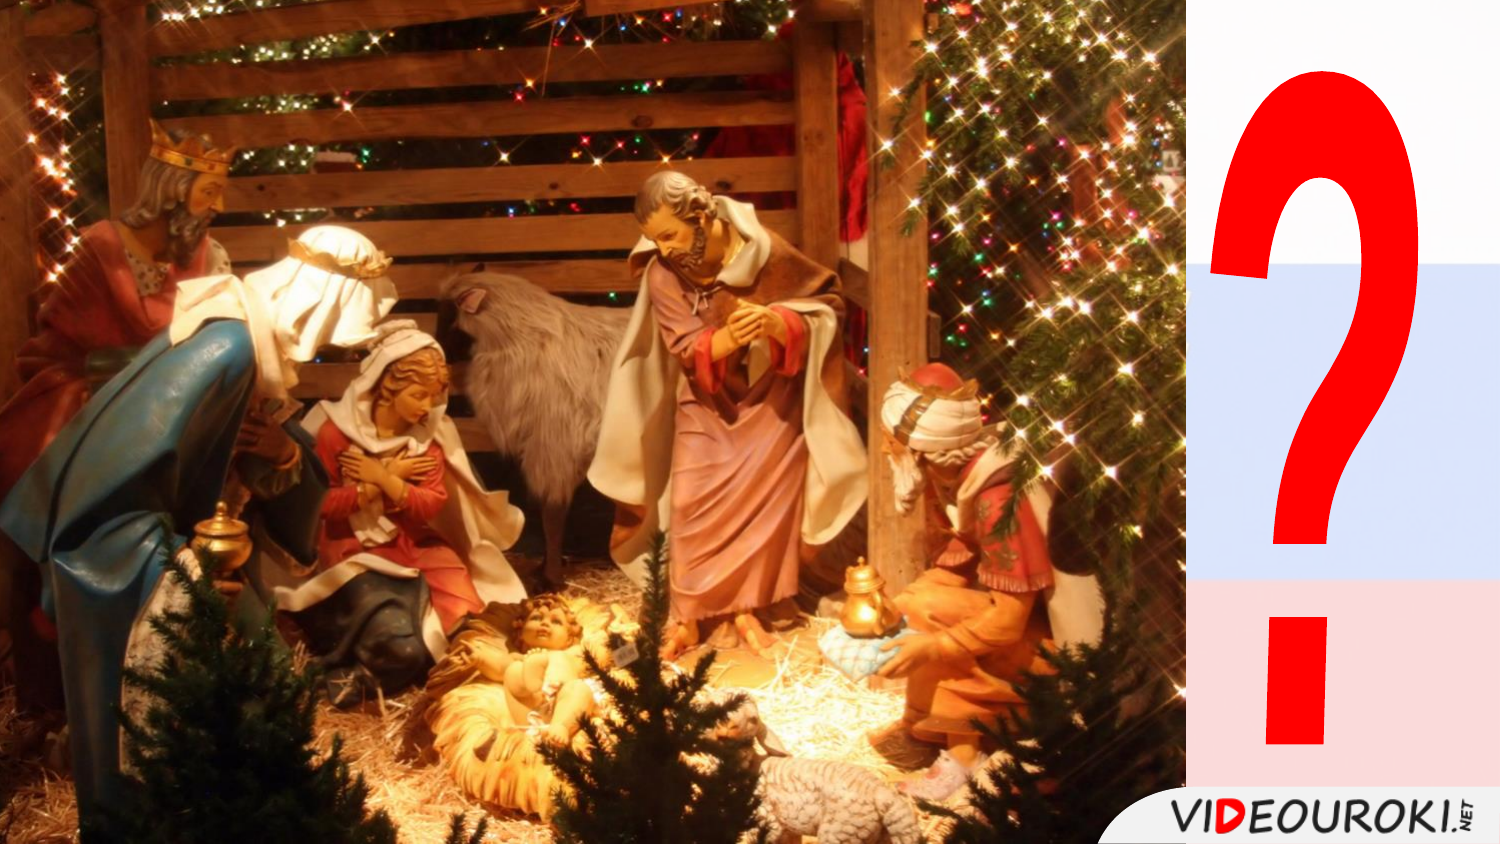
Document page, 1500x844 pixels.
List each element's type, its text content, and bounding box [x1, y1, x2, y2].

picture [0, 0, 1187, 844]
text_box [1097, 786, 1500, 844]
text_box Гражданское общество – это… [1193, 67, 1282, 138]
